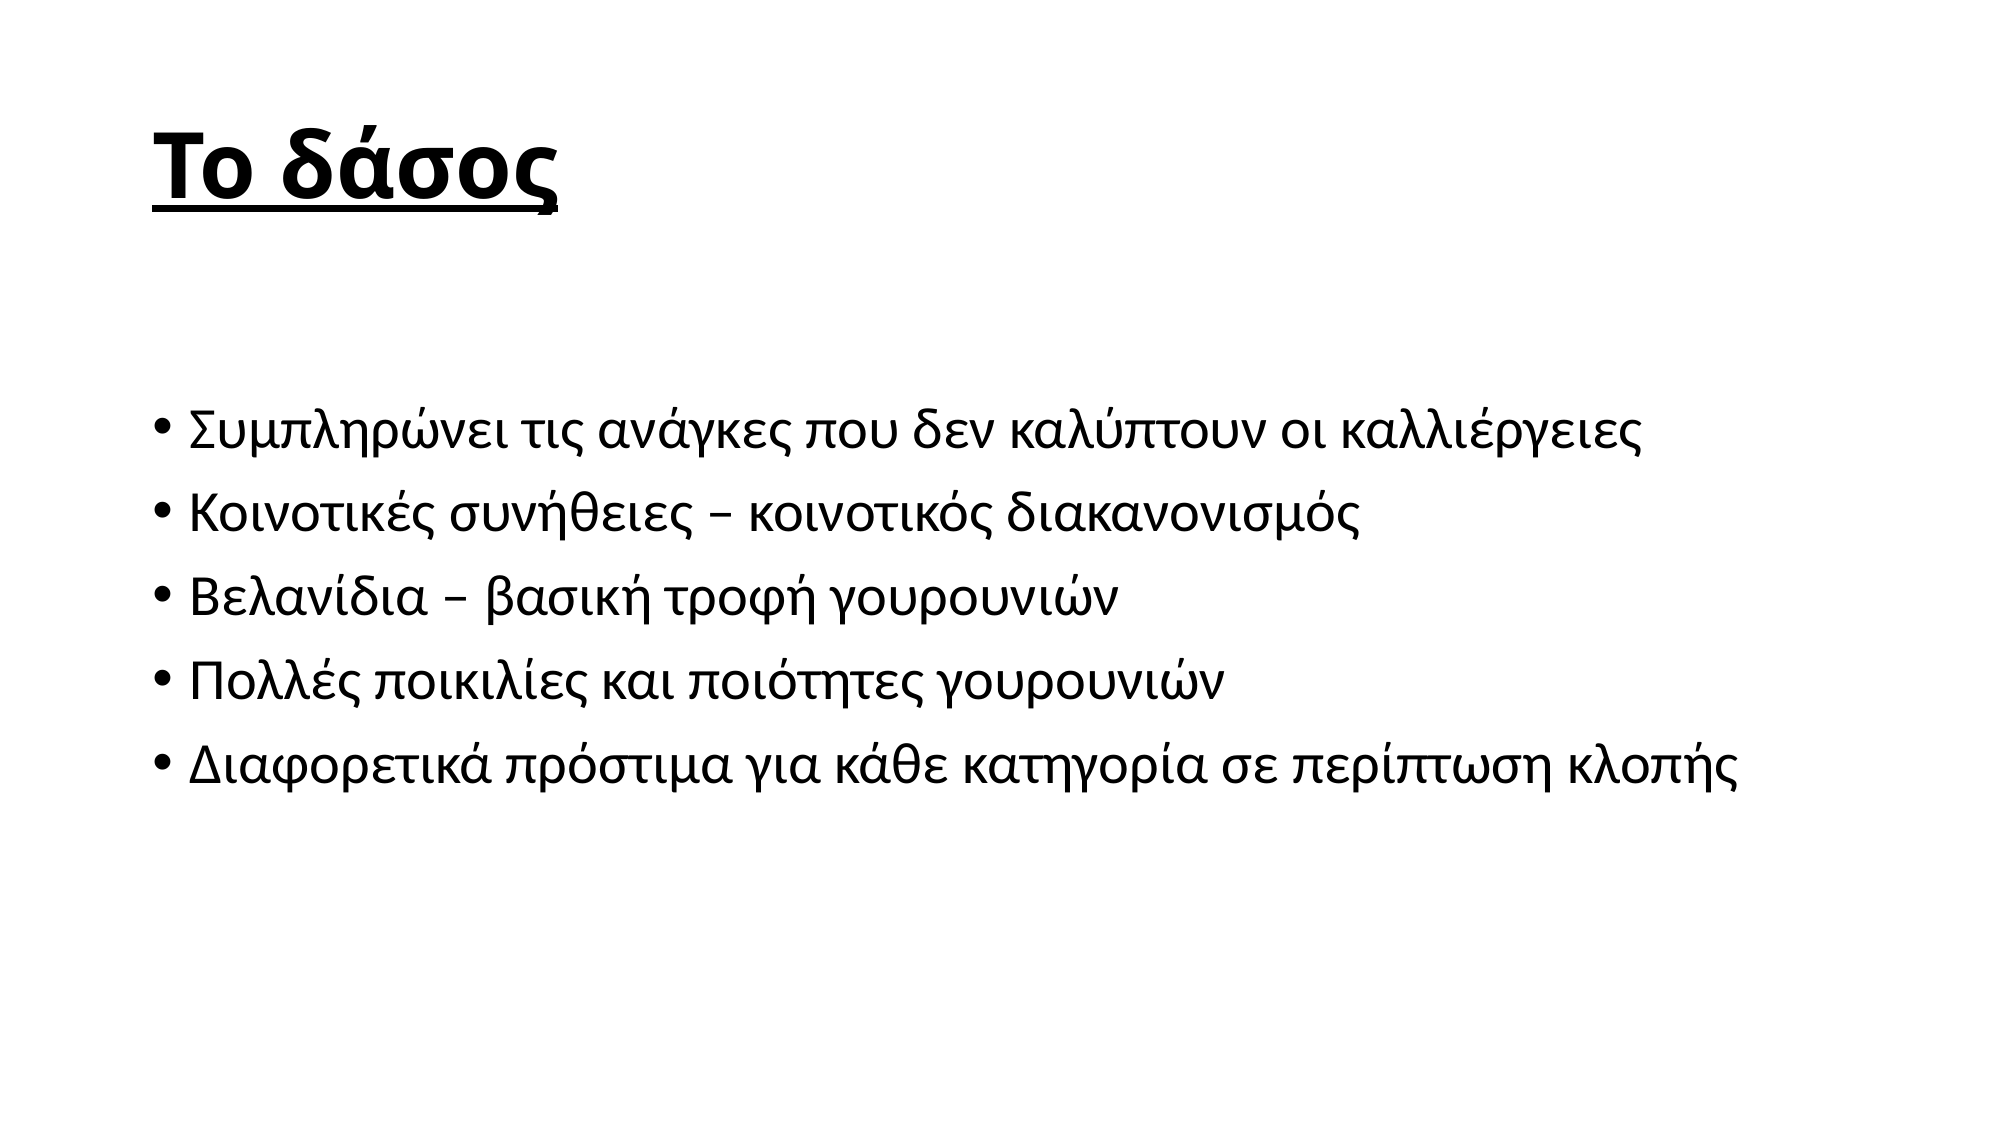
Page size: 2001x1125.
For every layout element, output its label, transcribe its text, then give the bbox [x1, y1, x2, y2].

list Συμπληρώνει τις ανάγκες που δεν καλύπτουν οι καλλιέργειες Κοινοτικές συνήθειες – κοινοτικός διακανονισμός Βελανίδια – βασική τροφή γουρουνιών Πολλές ποικιλίες και ποιότητες γουρουνιών Διαφορετικά πρόστιμα για κάθε κατηγορία σε περίπτωση κλοπής [137, 299, 1863, 1014]
title Το δάσος [137, 59, 1863, 278]
